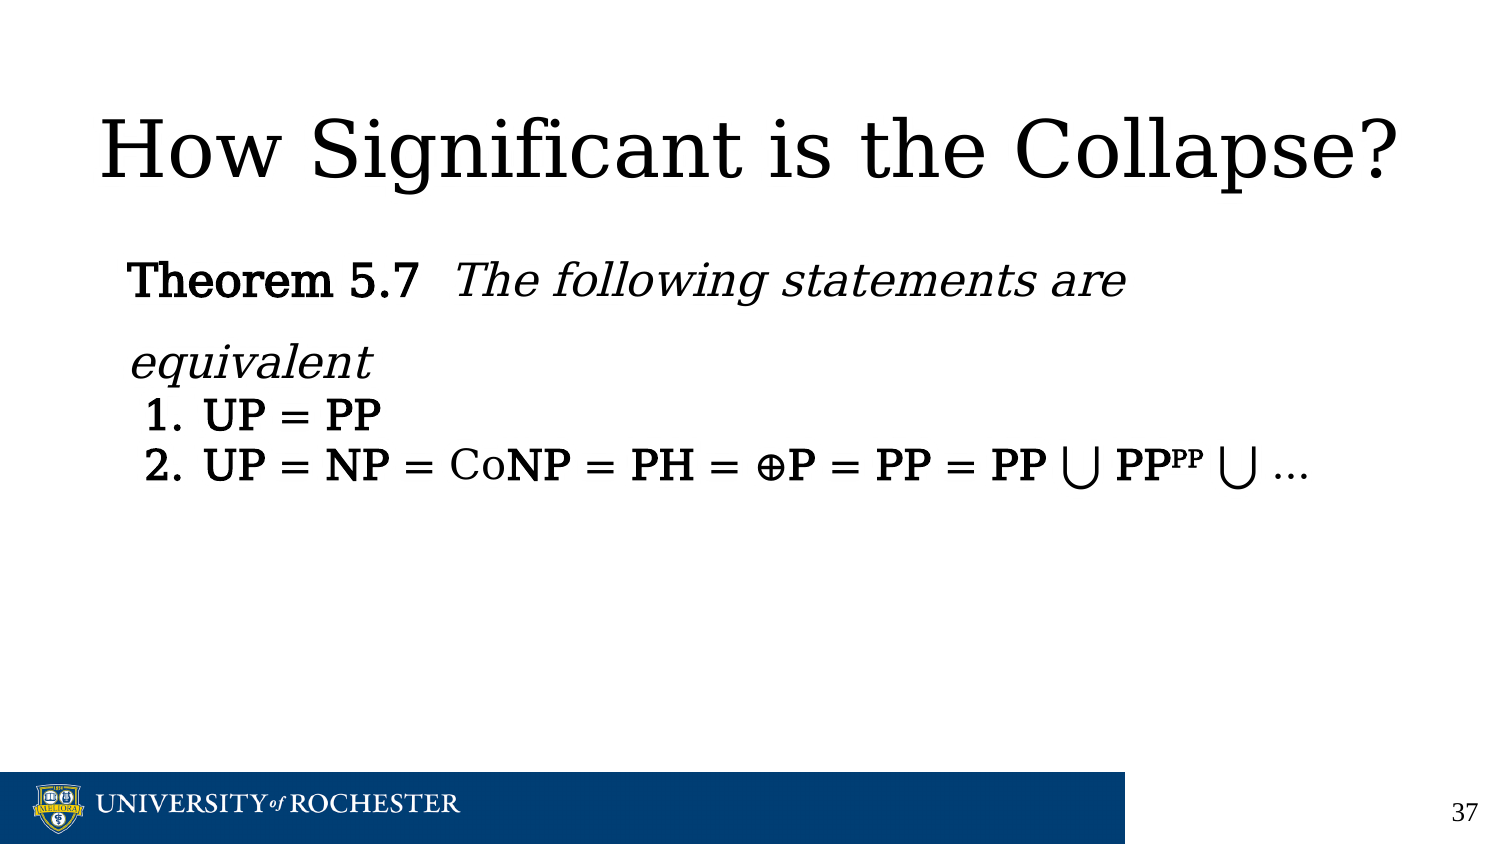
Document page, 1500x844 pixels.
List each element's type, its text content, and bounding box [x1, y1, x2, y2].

slide_number ‹#› [1403, 779, 1494, 844]
picture [0, 772, 1125, 844]
list Theorem 5.7 The following statements are equivalent UP = PP UP = NP = CoNP = PH = ⊕P = PP = PP ⋃ PPPP ⋃ … [112, 225, 1388, 670]
title How Significant is the Collapse? [72, 75, 1428, 216]
